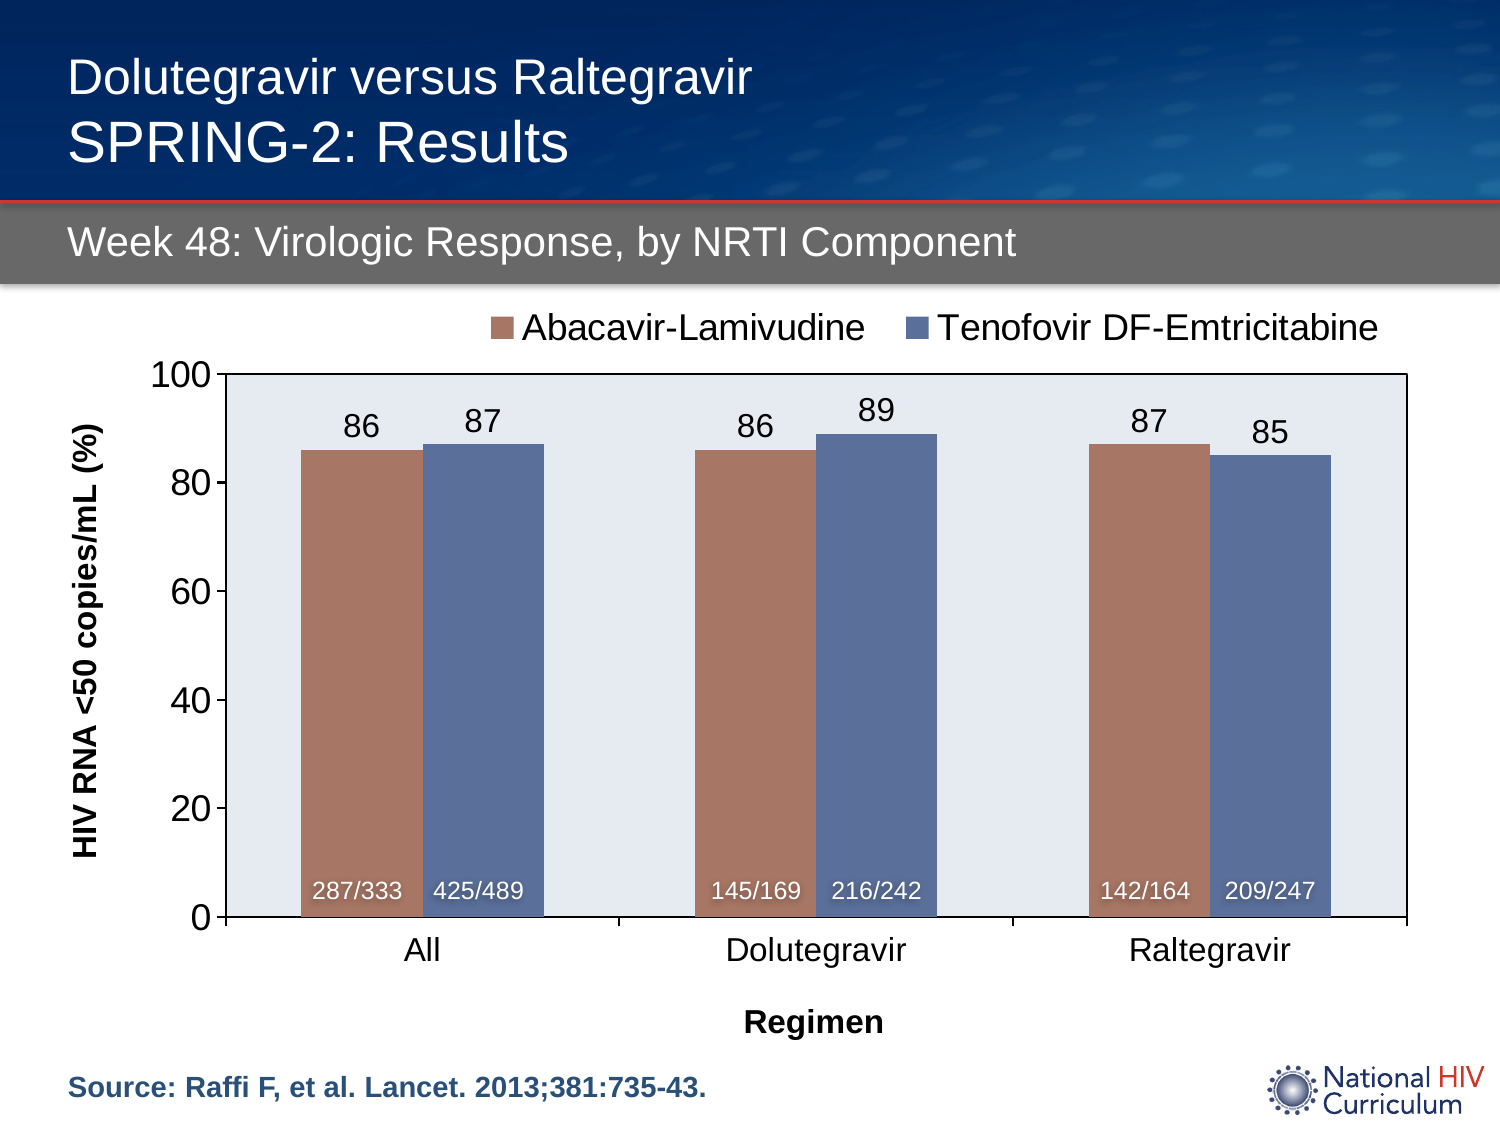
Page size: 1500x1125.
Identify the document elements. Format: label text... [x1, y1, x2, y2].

picture [1267, 1065, 1318, 1115]
list Week 48: Virologic Response, by NRTI Component [52, 205, 1448, 281]
list Source: Raffi F, et al. Lancet. 2013;381:735-43. [53, 1059, 1261, 1113]
title Dolutegravir versus Raltegravir SPRING-2: Results [53, 19, 1447, 199]
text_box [55, 299, 1444, 1051]
picture [0, 0, 1500, 200]
